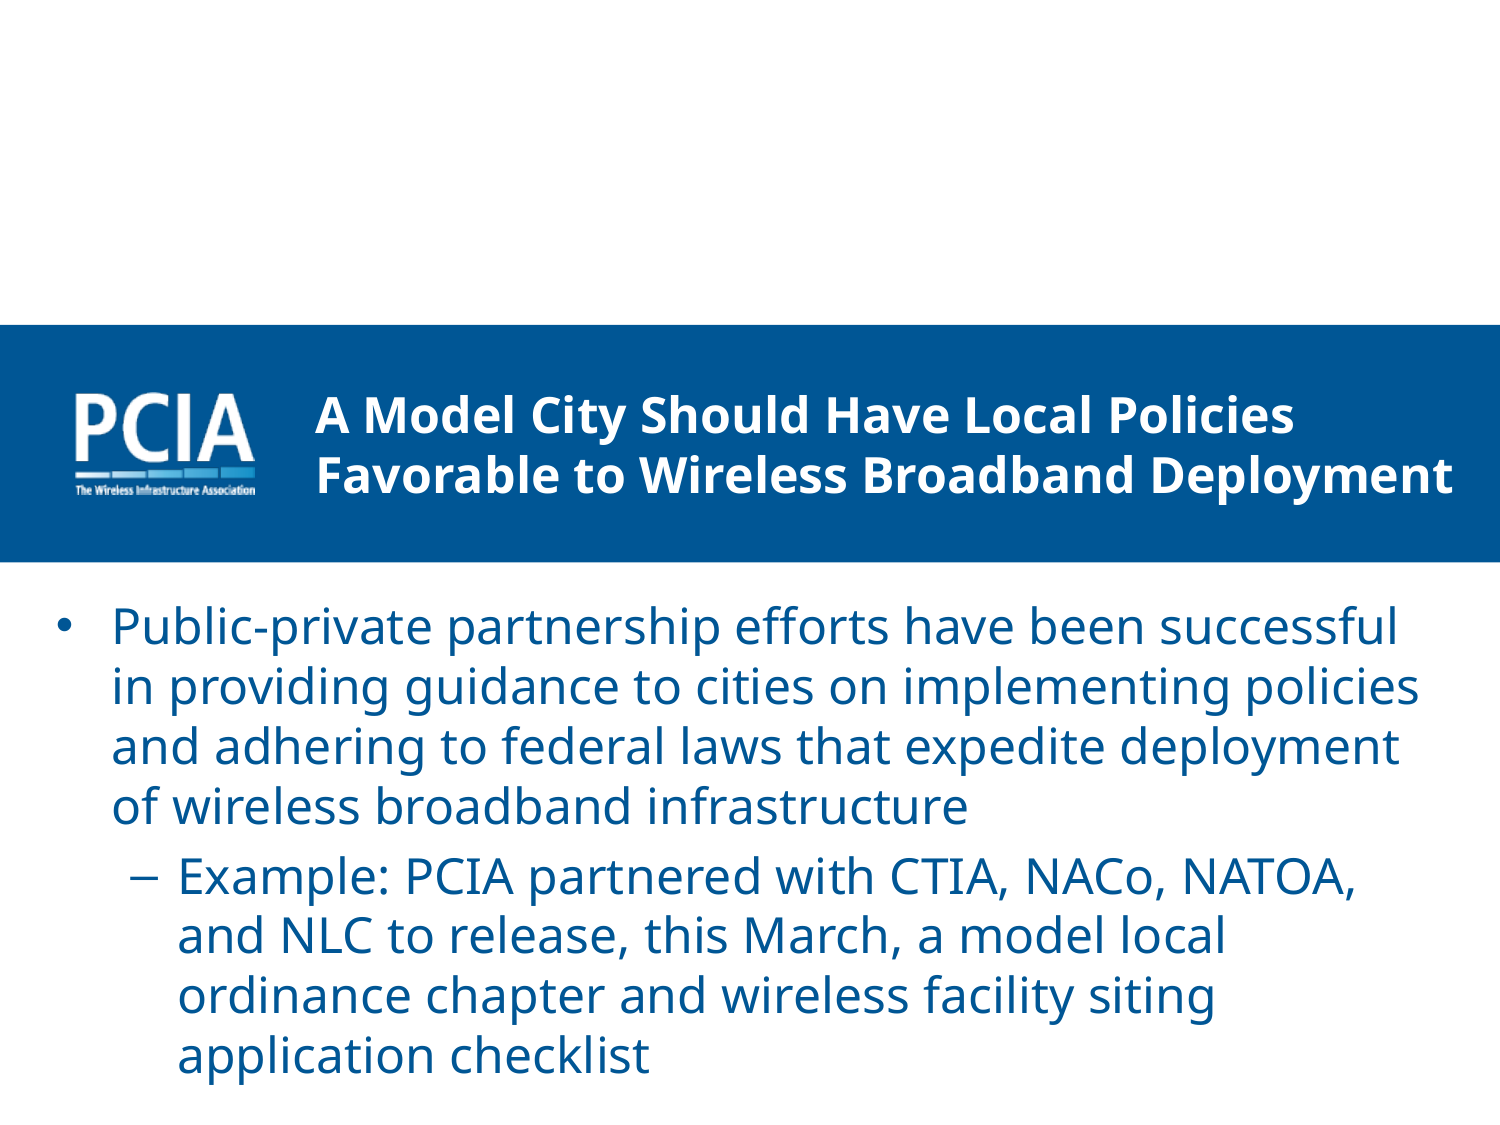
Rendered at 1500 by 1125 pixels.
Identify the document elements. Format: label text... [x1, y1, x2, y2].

title A Model City Should Have Local Policies Favorable to Wireless Broadband Deployment [300, 323, 1500, 565]
text_box Public-private partnership efforts have been successful in providing guidance to cities on implementing policies and adhering to federal laws that expedite deployment of wireless broadband infrastructure Example: PCIA partnered with CTIA, NACo, NATOA, and NLC to release, this March, a model local ordinance chapter and wireless facility siting application checklist [41, 587, 1447, 1100]
picture [74, 392, 255, 495]
text_box [0, 323, 300, 564]
